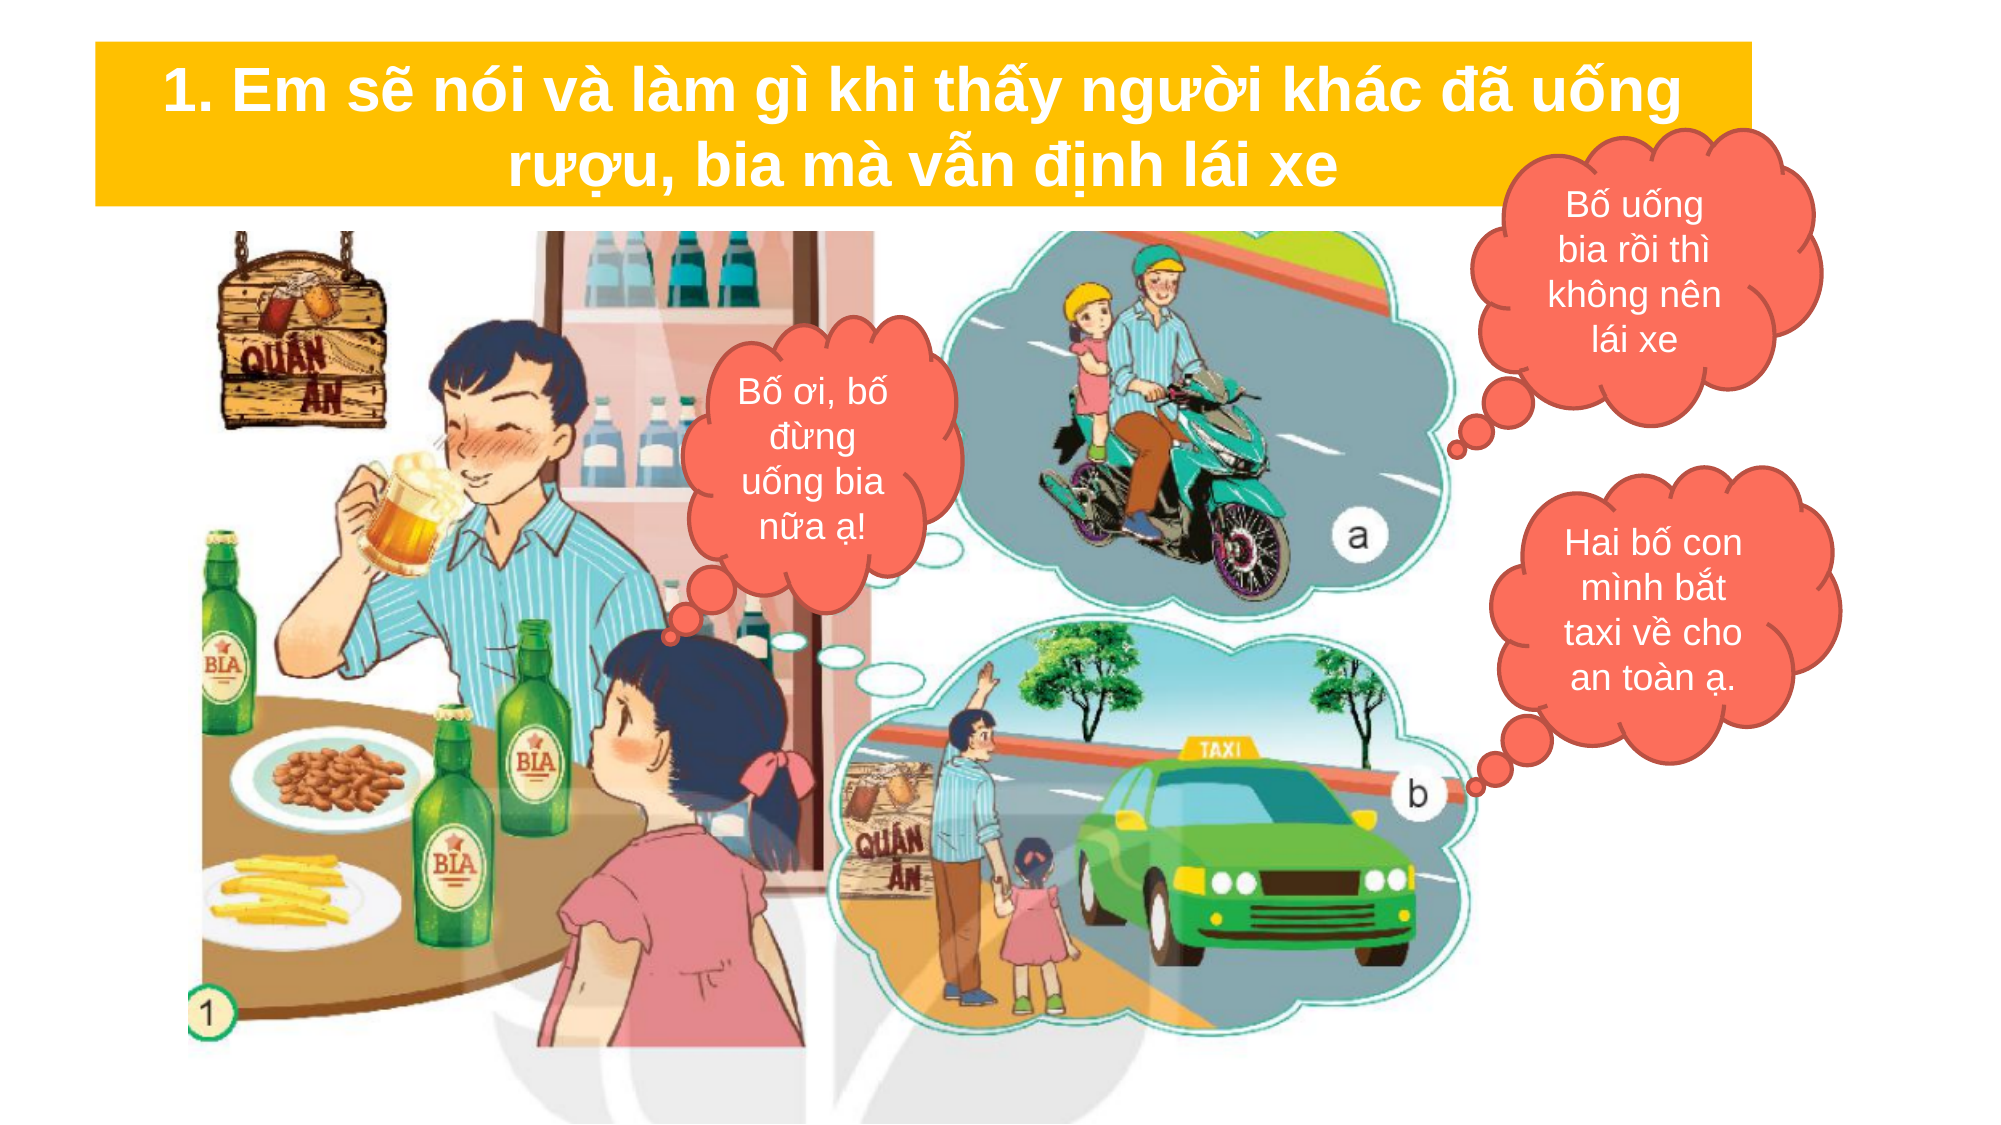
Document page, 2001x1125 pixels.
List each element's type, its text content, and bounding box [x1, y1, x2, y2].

picture [187, 231, 1511, 1124]
text_box 1. Em sẽ nói và làm gì khi thấy người khác đã uống rượu, bia mà vẫn định lái xe [95, 41, 1752, 207]
text_box Bố uống bia rồi thì không nên lái xe [1493, 127, 1824, 429]
text_box Hai bố con mình bắt taxi về cho an toàn ạ. [1516, 465, 1843, 768]
